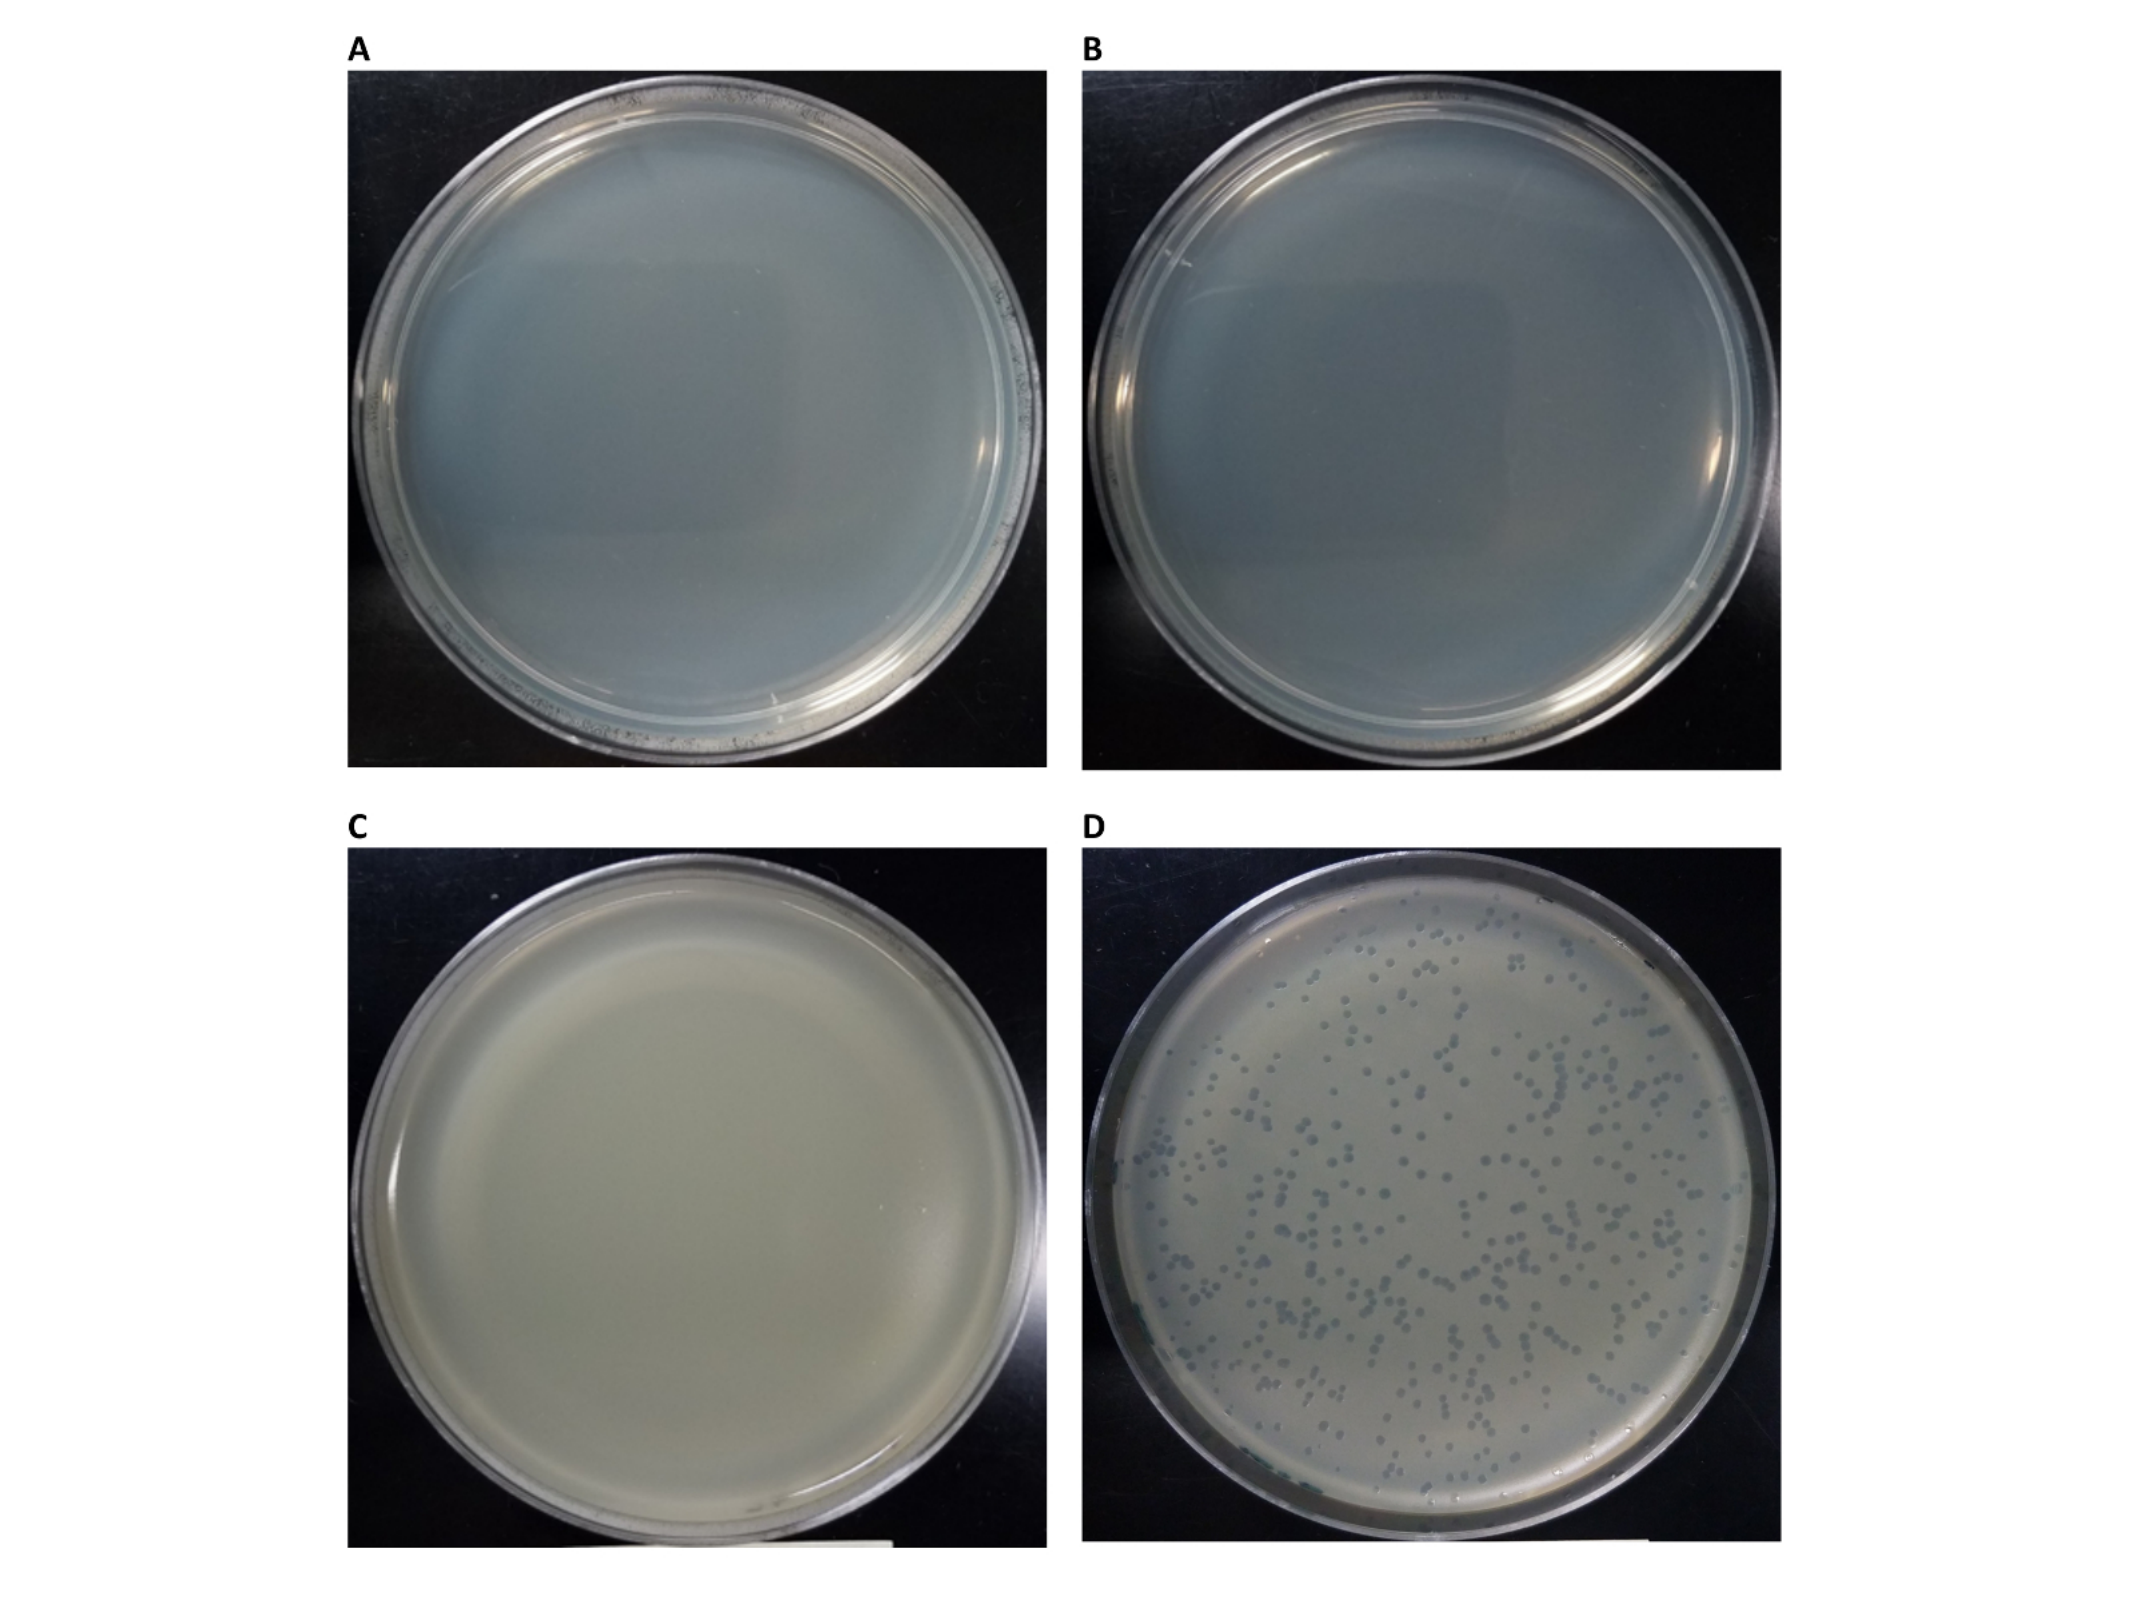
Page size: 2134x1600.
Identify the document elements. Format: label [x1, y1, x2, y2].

picture [289, 0, 1842, 1600]
